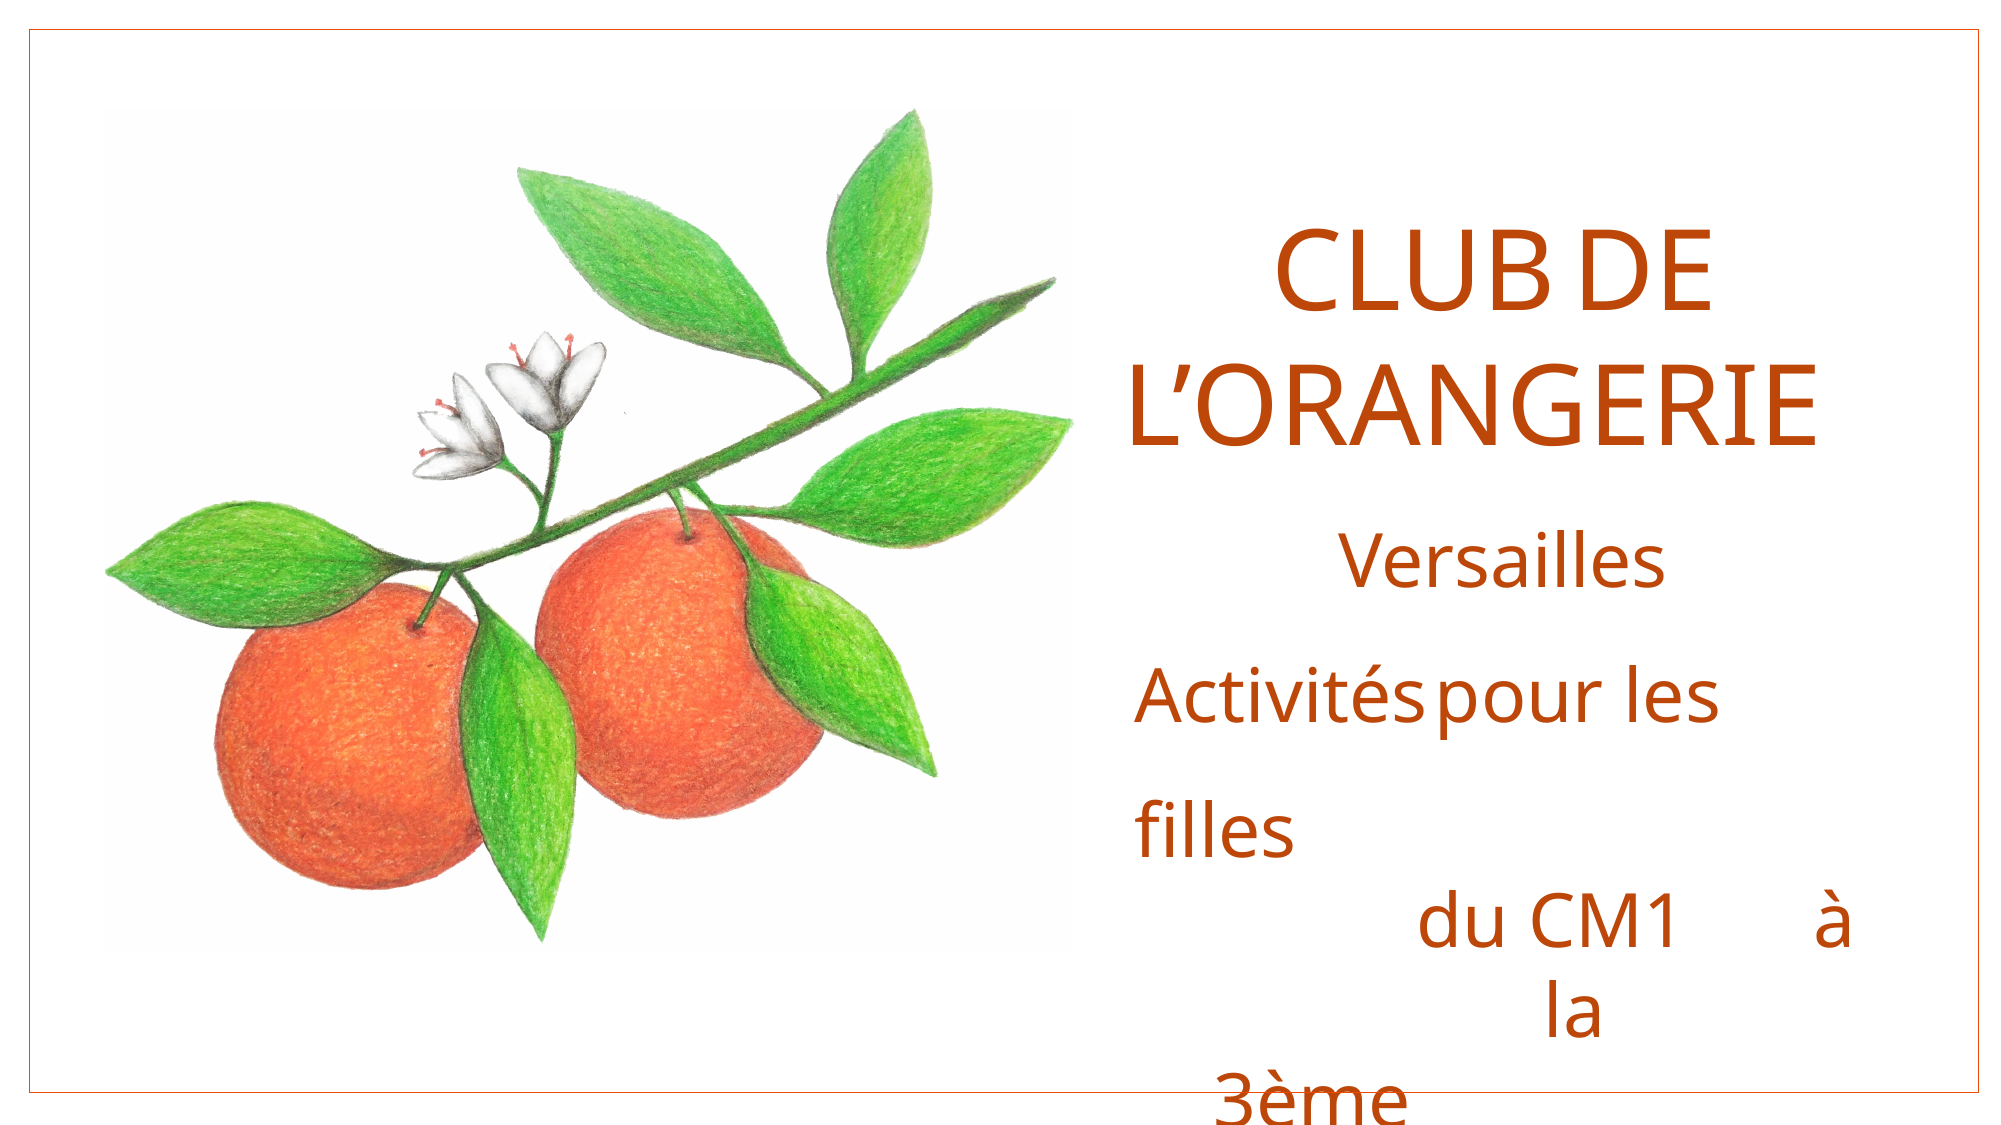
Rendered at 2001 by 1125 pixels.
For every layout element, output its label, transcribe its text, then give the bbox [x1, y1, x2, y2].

text_box Versailles Activités pour les filles du CM1 à la 3ème [1132, 1102, 1859, 1125]
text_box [29, 29, 1979, 1093]
